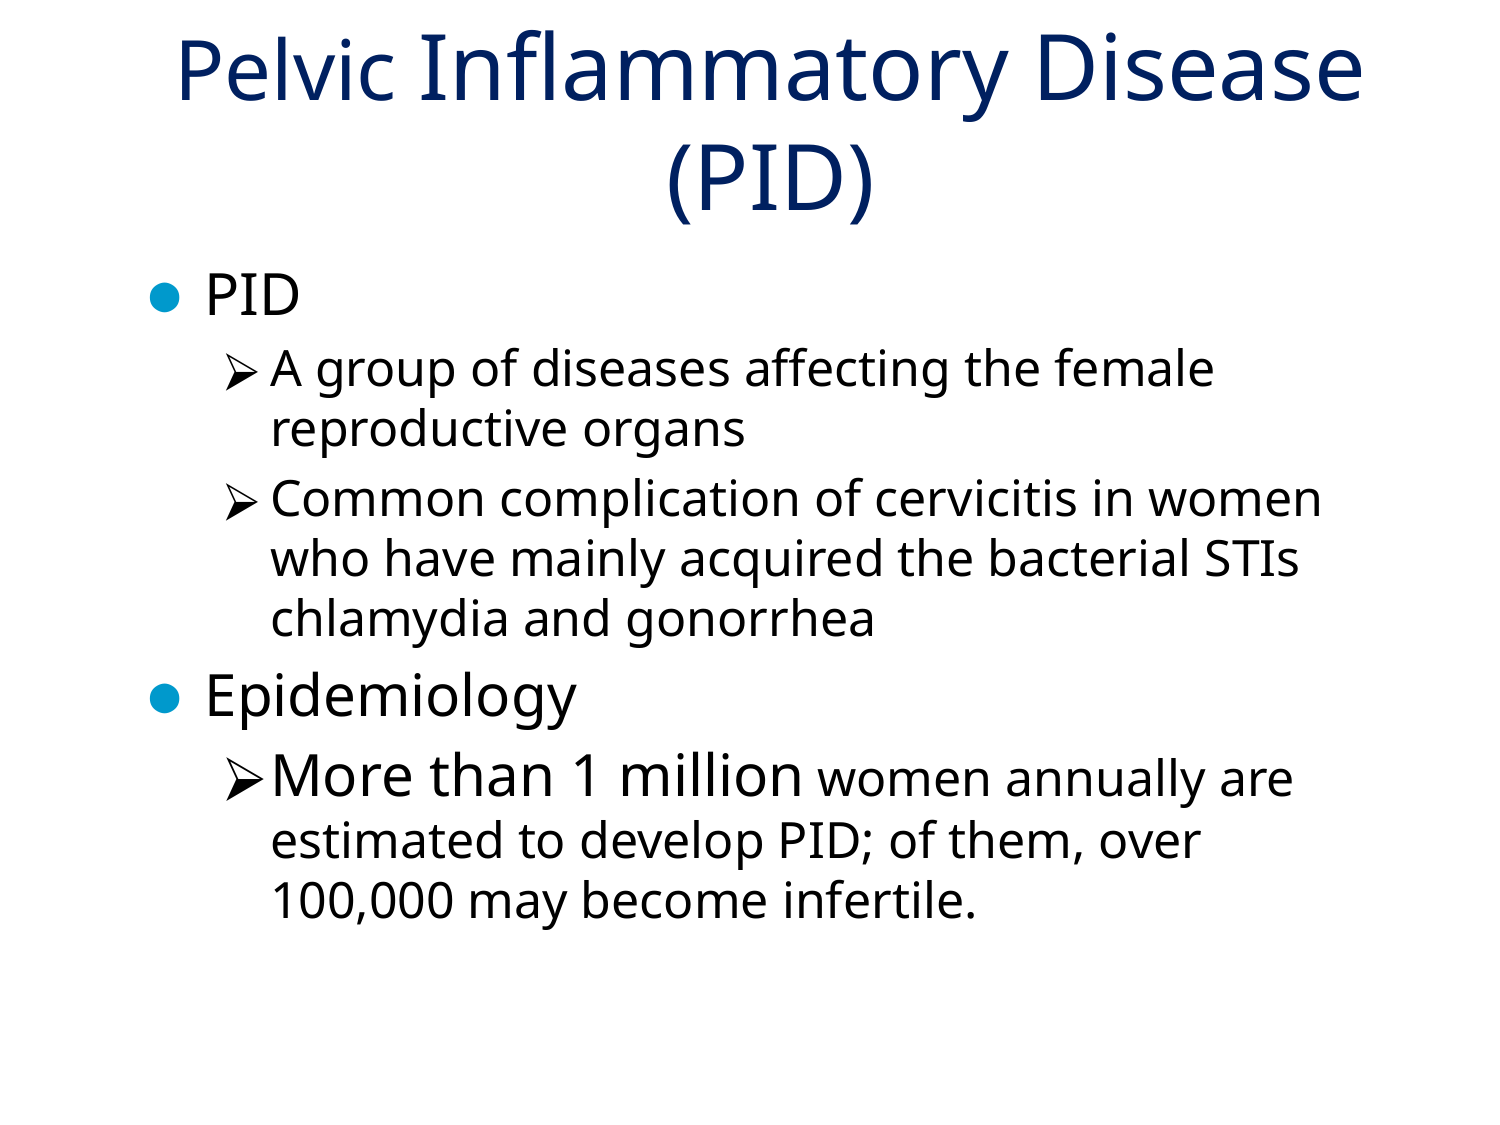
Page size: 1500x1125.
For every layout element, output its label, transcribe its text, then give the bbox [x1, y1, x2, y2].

title Pelvic Inflammatory Disease (PID) [133, 12, 1409, 249]
list PID A group of diseases affecting the female reproductive organs Common complication of cervicitis in women who have mainly acquired the bacterial STIs chlamydia and gonorrhea Epidemiology More than 1 million women annually are estimated to develop PID; of them, over 100,000 may become infertile. [133, 249, 1409, 1050]
